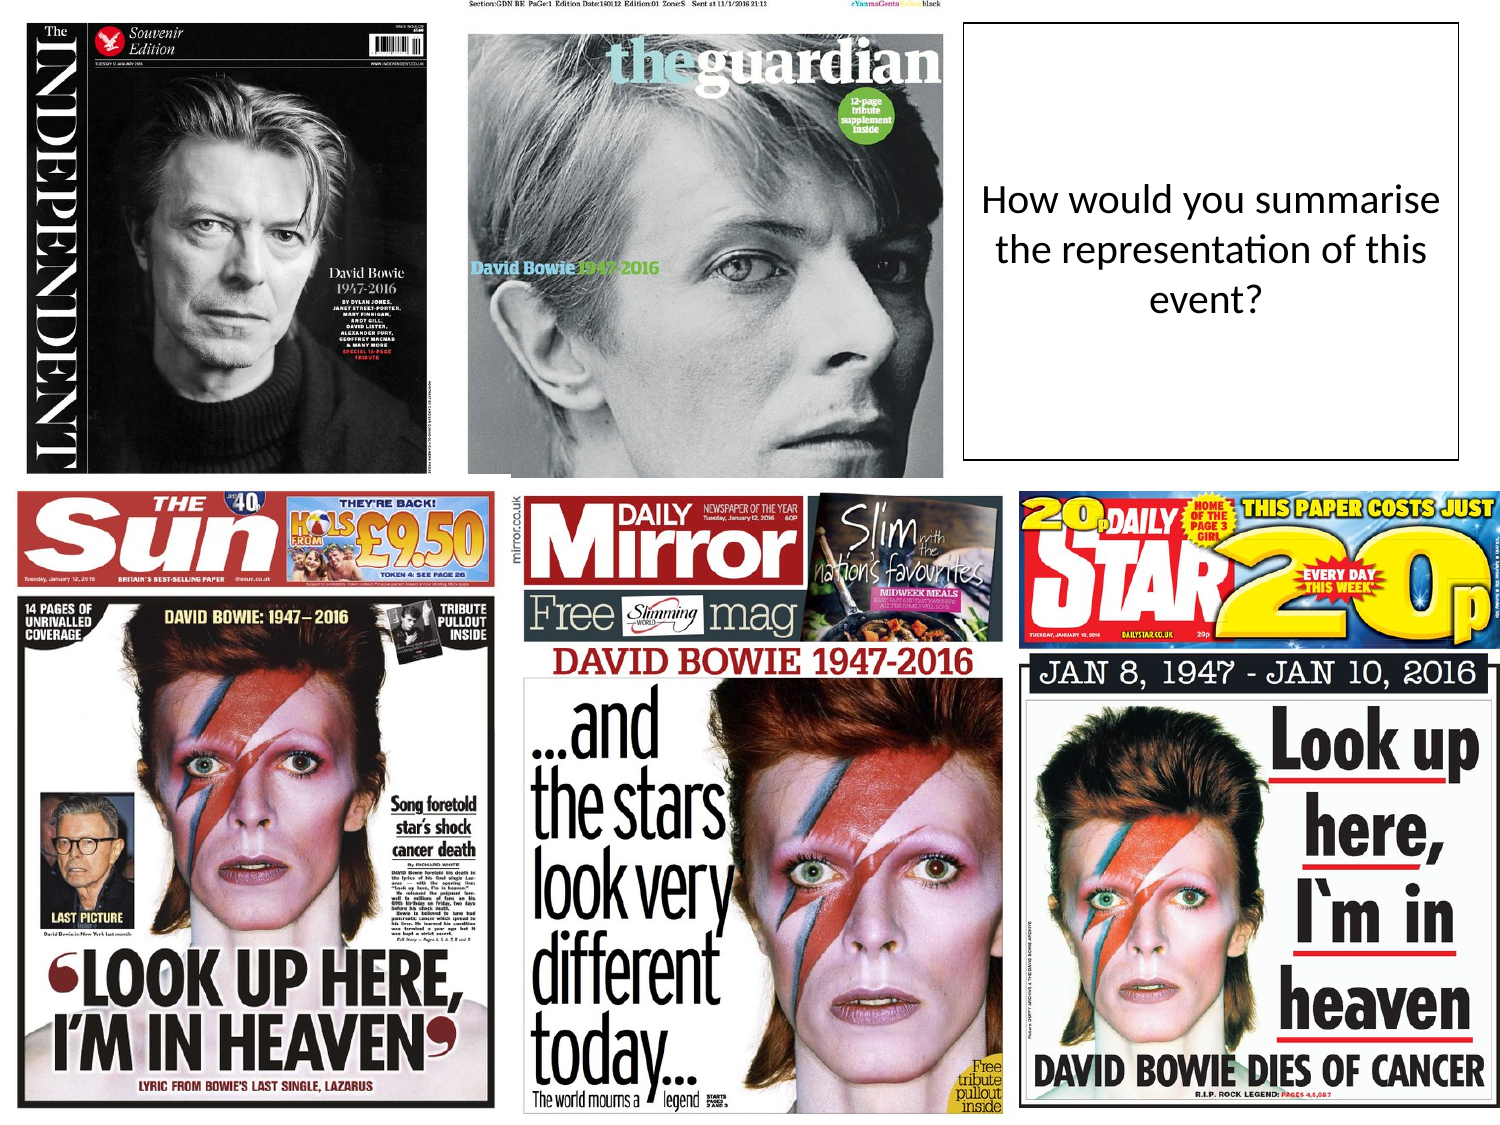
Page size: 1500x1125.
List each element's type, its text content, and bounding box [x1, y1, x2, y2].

picture [0, 0, 1500, 1125]
text_box How would you summarise the representation of this event? [971, 22, 1459, 460]
